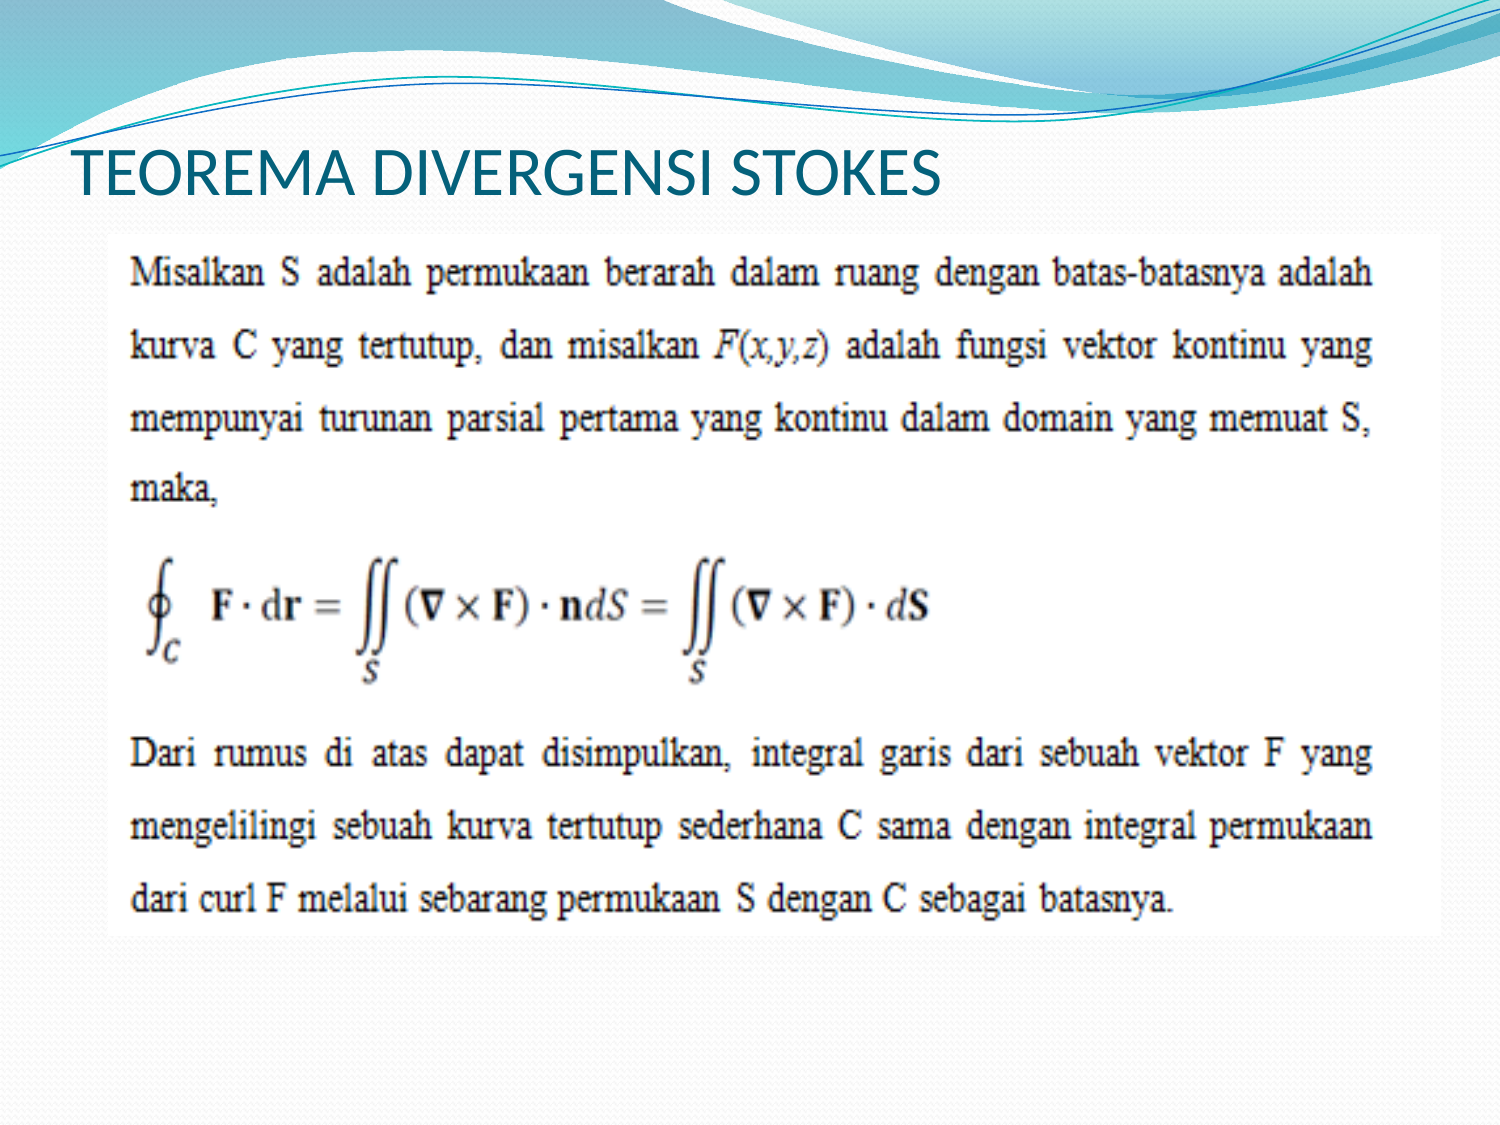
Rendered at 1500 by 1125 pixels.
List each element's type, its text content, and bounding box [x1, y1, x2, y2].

title TEOREMA DIVERGENSI STOKES [70, 117, 1418, 293]
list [107, 234, 1441, 936]
